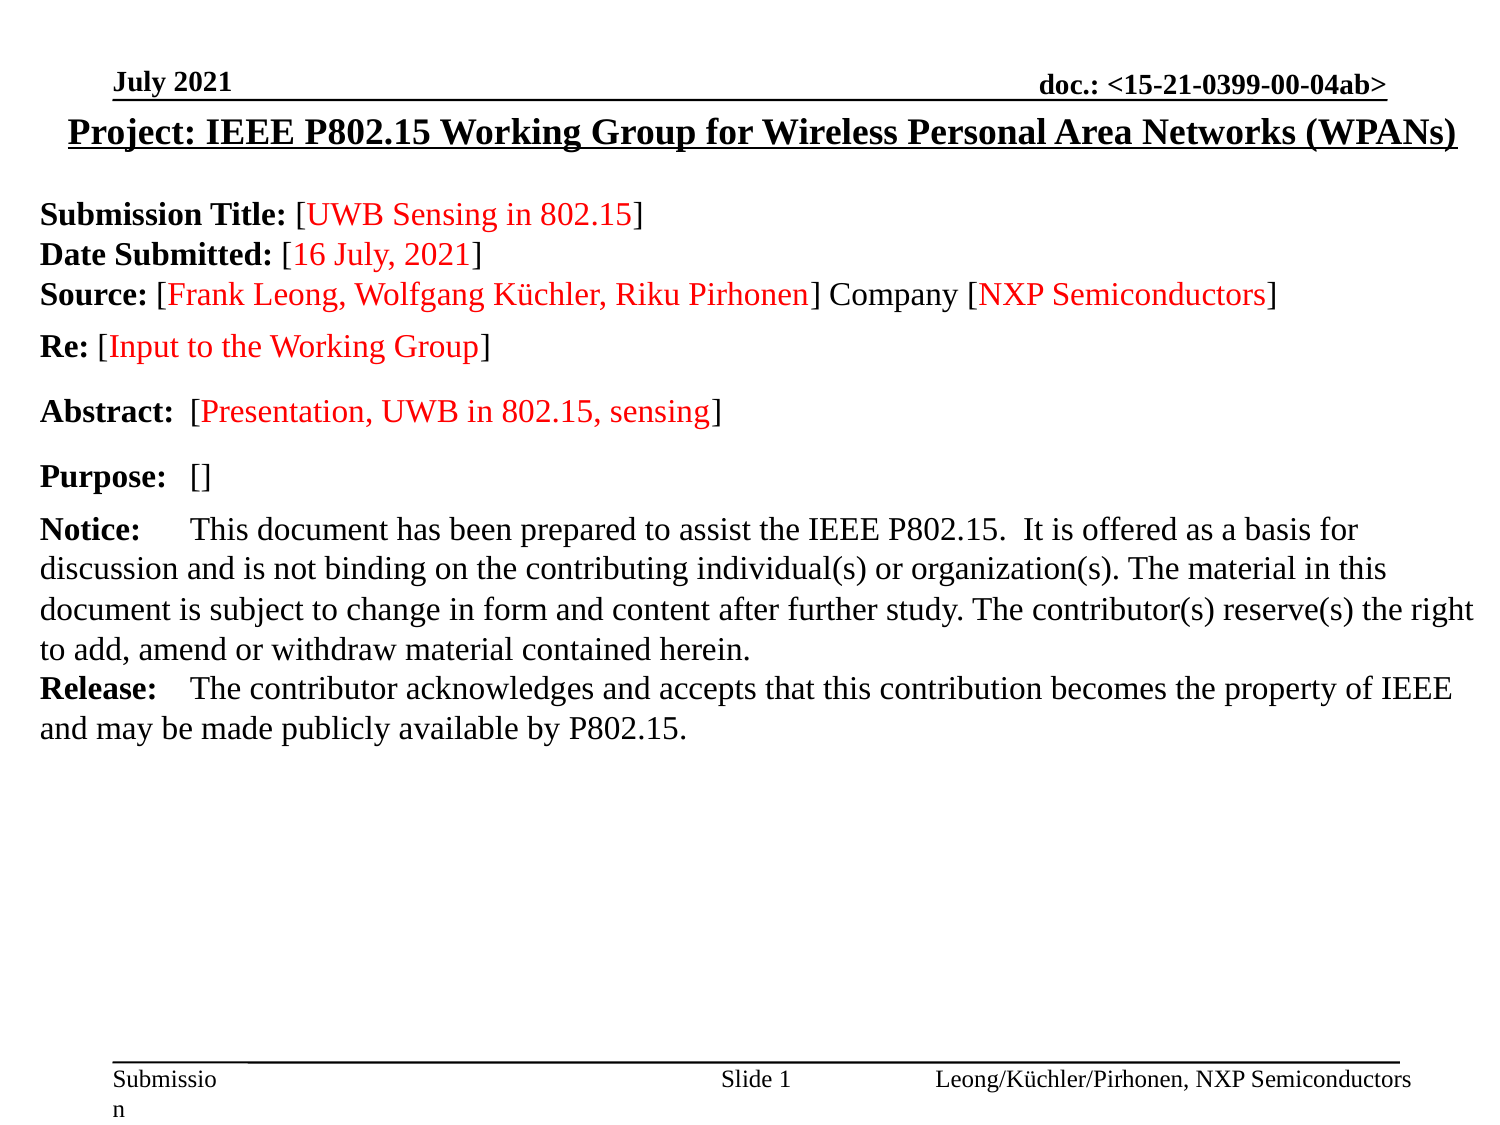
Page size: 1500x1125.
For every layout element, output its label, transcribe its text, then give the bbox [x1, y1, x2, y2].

footer Leong/Küchler/Pirhonen, NXP Semiconductors [820, 1062, 1413, 1093]
slide_number Slide 1 [712, 1062, 800, 1093]
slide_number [112, 62, 375, 98]
text_box Project: IEEE P802.15 Working Group for Wireless Personal Area Networks (WPANs) Submission Title: [UWB Sensing in 802.15] Date Submitted: [16 July, 2021] Source: [Frank Leong, Wolfgang Küchler, Riku Pirhonen] Company [NXP Semiconductors] Re: [Input to the Working Group] Abstract: [Presentation, UWB in 802.15, sensing] Purpose: [] Notice: This document has been prepared to assist the IEEE P802.15. It is offered as a basis for discussion and is not binding on the contributing individual(s) or organization(s). The material in this document is subject to change in form and content after further study. The contributor(s) reserve(s) the right to add, amend or withdraw material contained herein. Release: The contributor acknowledges and accepts that this contribution becomes the property of IEEE and may be made publicly available by P802.15. [24, 99, 1500, 754]
